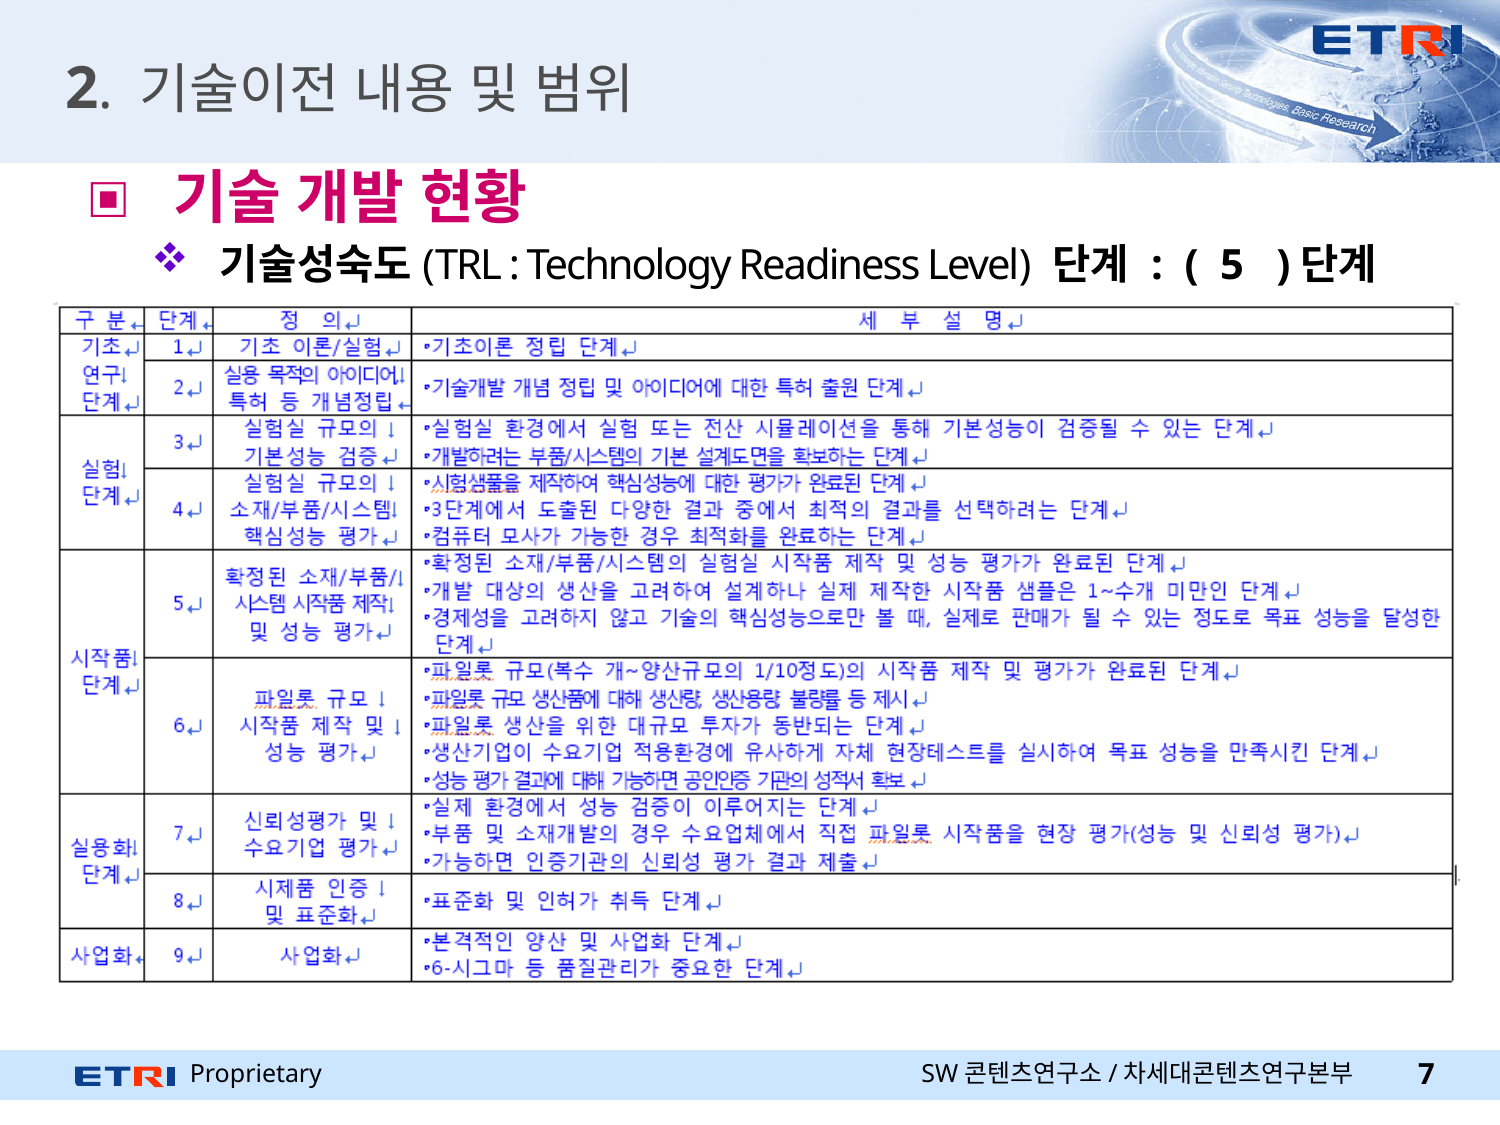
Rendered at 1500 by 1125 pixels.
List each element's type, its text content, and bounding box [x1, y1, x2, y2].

text_box SW콘텐츠연구소/차세대콘텐츠연구본부 [891, 1050, 1384, 1095]
title 2. 기술이전 내용 및 범위 [50, 42, 1225, 128]
picture [0, 0, 1500, 163]
text_box 기술 개발 현황 기술성숙도(TRL : Technology Readiness Level) 단계 : ( 5 )단계 [58, 152, 1453, 300]
slide_number 7 [1370, 1042, 1458, 1108]
picture [52, 302, 1460, 989]
